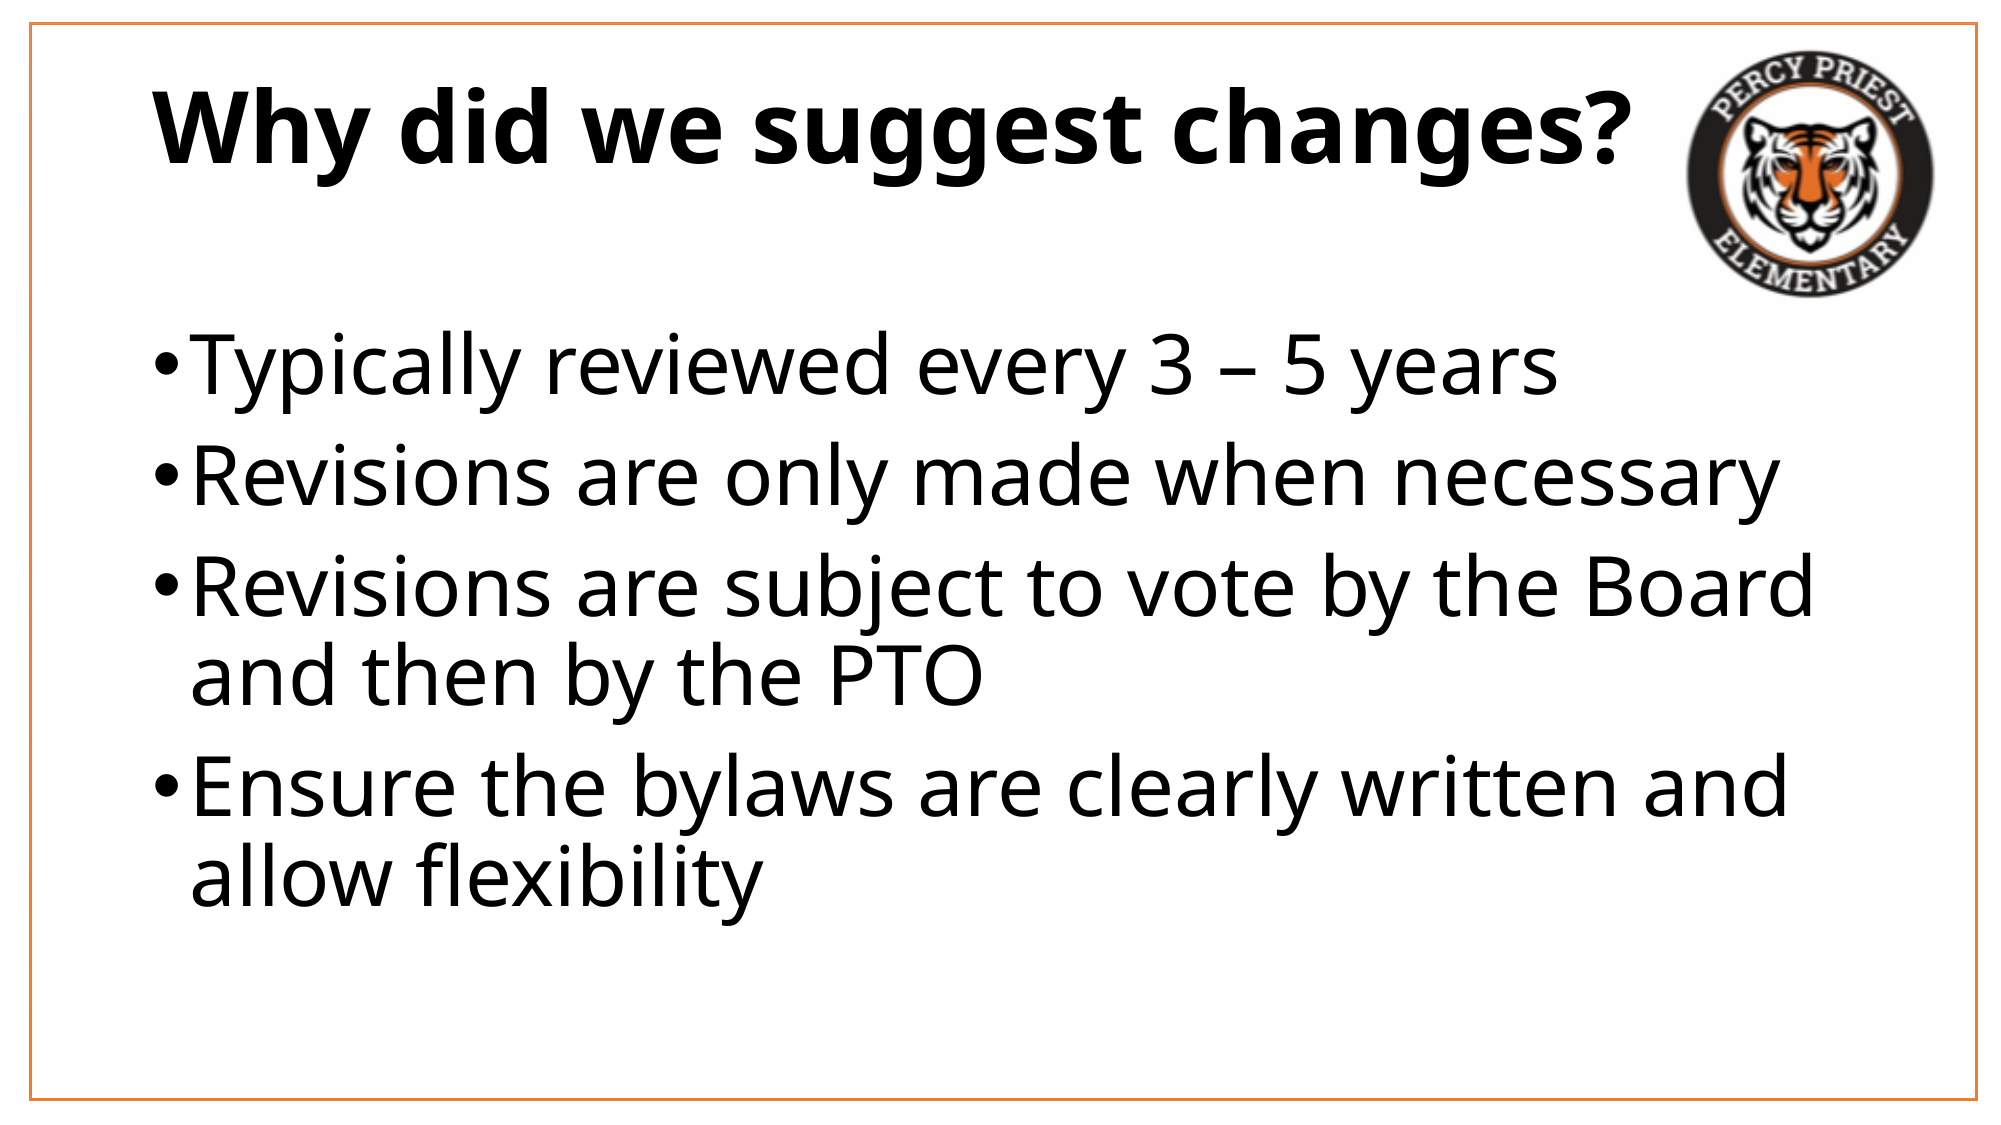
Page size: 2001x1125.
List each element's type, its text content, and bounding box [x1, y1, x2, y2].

title Why did we suggest changes? [137, 25, 1863, 241]
picture [1674, 35, 1950, 316]
text_box [29, 22, 1978, 1101]
list Typically reviewed every 3 – 5 years Revisions are only made when necessary Revisions are subject to vote by the Board and then by the PTO Ensure the bylaws are clearly written and allow flexibility [137, 315, 1863, 1029]
